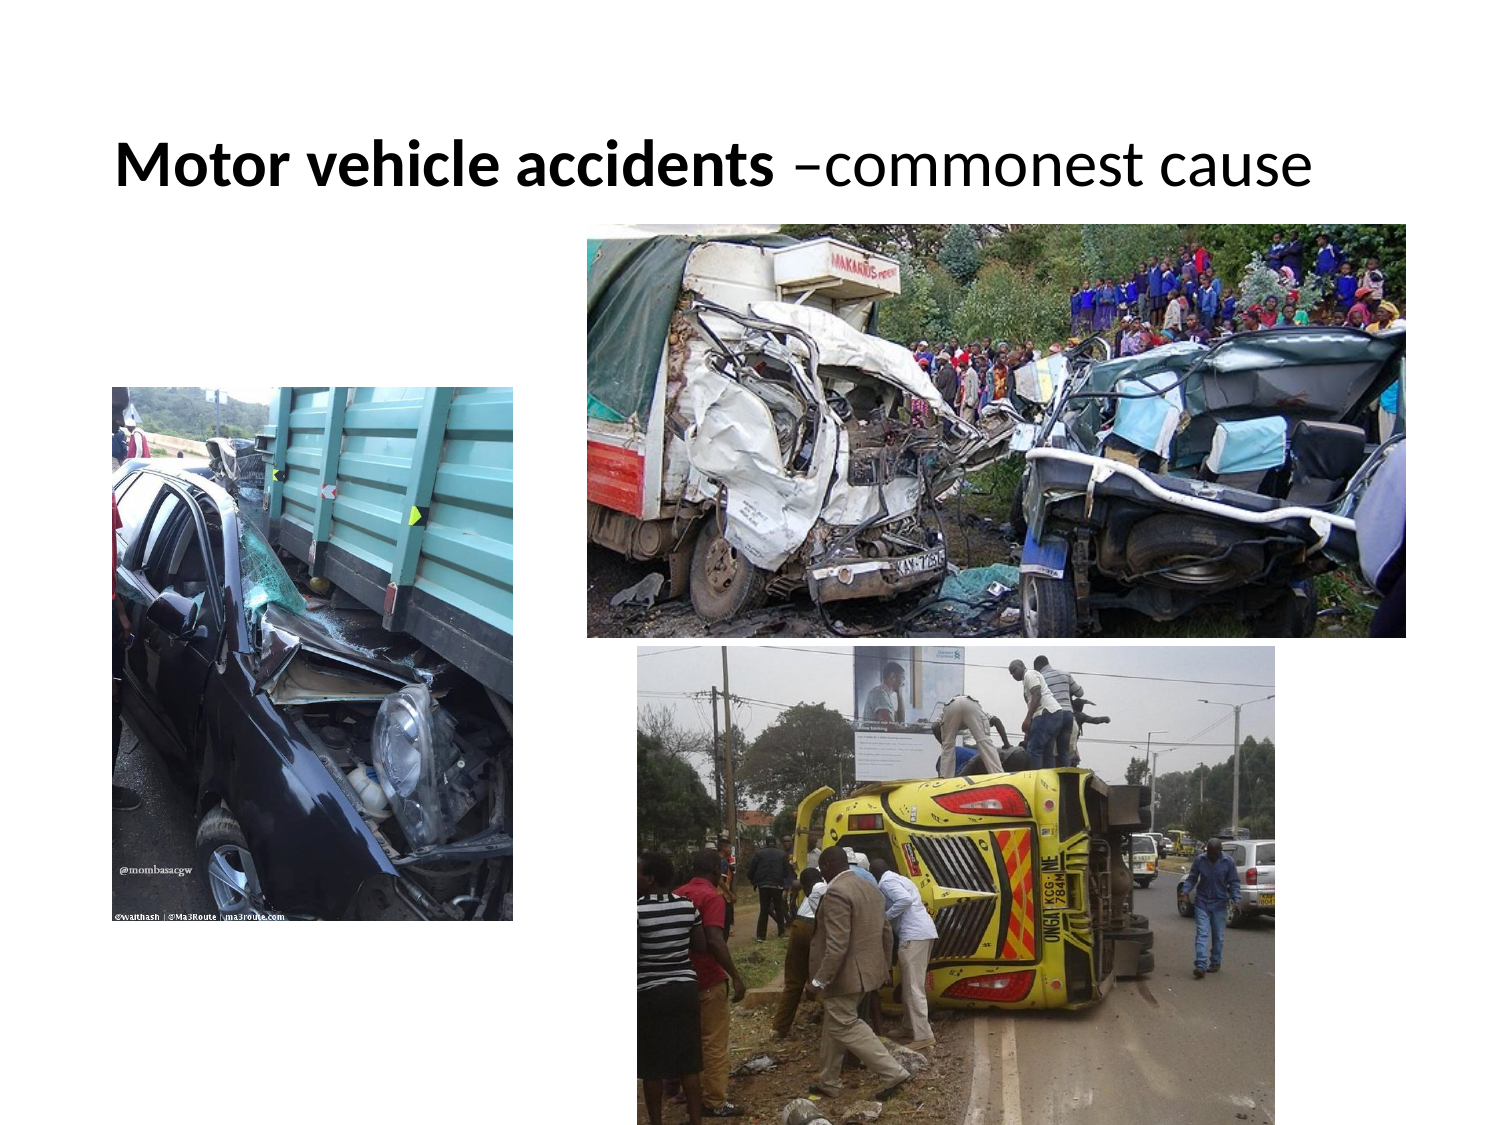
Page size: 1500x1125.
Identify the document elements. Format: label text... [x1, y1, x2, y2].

picture [587, 224, 1406, 638]
picture [637, 646, 1276, 1125]
picture [112, 387, 513, 922]
list Motor vehicle accidents –commonest cause [99, 112, 1450, 855]
